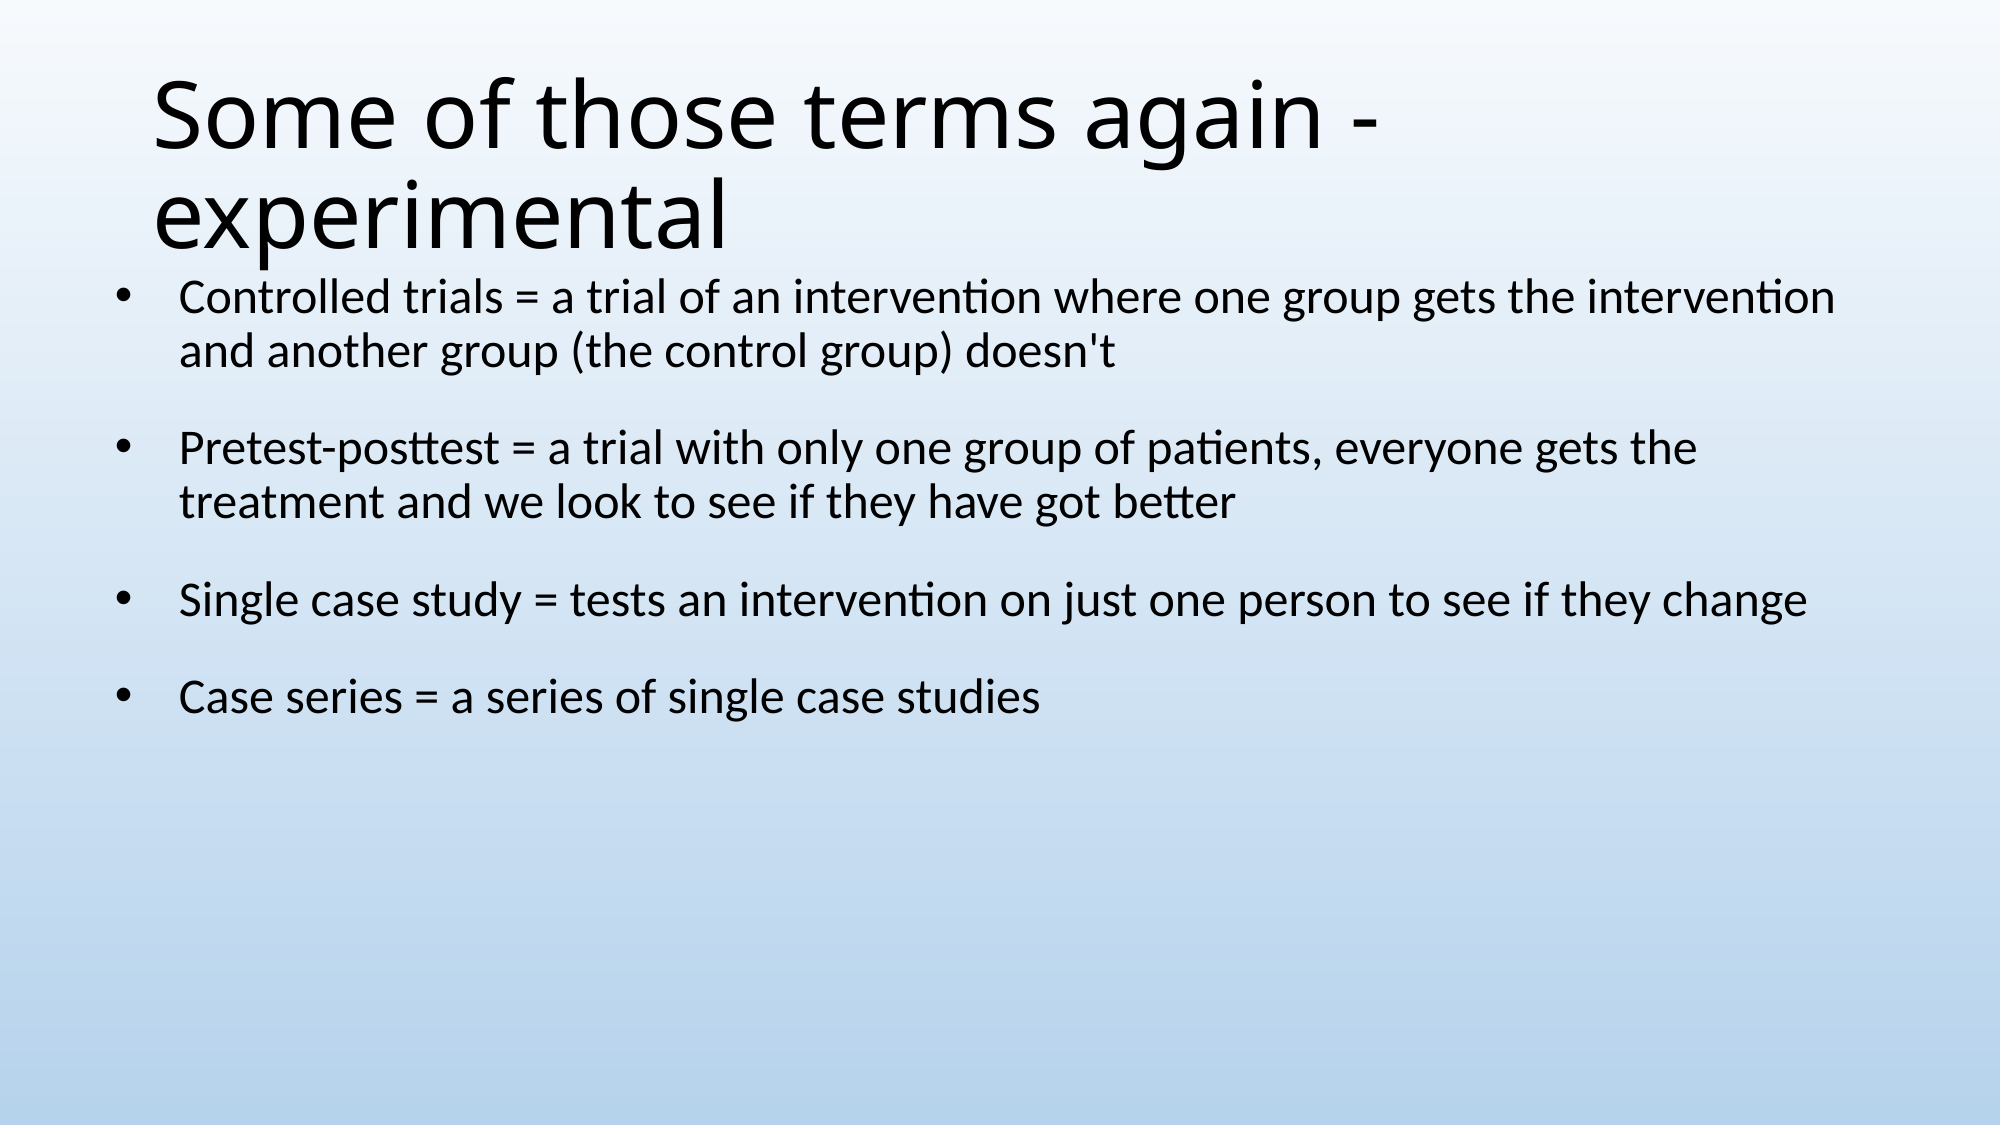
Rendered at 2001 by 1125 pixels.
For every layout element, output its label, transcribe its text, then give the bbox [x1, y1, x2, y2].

list Controlled trials = a trial of an intervention where one group gets the intervention and another group (the control group) doesn't Pretest-posttest = a trial with only one group of patients, everyone gets the treatment and we look to see if they have got better Single case study = tests an intervention on just one person to see if they change Case series = a series of single case studies [99, 262, 1900, 1071]
title Some of those terms again - experimental [137, 59, 1863, 262]
